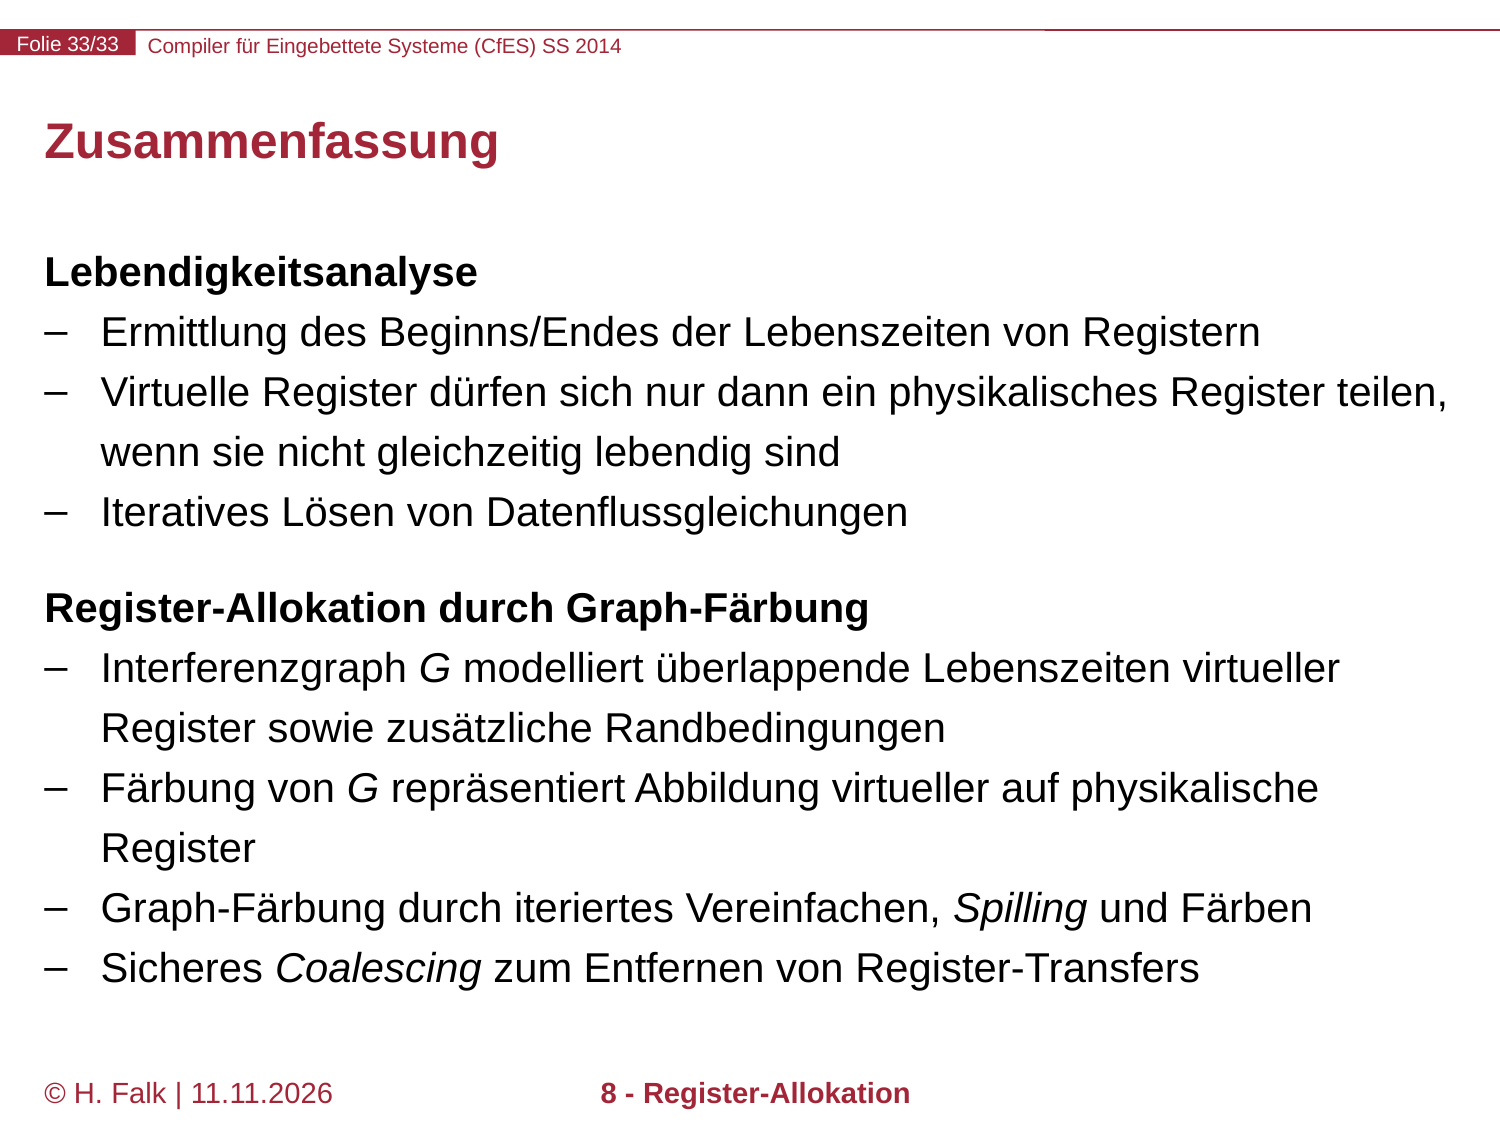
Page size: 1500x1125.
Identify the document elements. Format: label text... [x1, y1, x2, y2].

footer 8 - Register-Allokation [301, 1066, 1211, 1125]
list Lebendigkeitsanalyse Ermittlung des Beginns/Endes der Lebenszeiten von Registern Virtuelle Register dürfen sich nur dann ein physikalisches Register teilen, wenn sie nicht gleichzeitig lebendig sind Iteratives Lösen von Datenflussgleichungen Register-Allokation durch Graph-Färbung Interferenzgraph G modelliert überlappende Lebenszeiten virtueller Register sowie zusätzliche Randbedingungen Färbung von G repräsentiert Abbildung virtueller auf physikalische Register Graph-Färbung durch iteriertes Vereinfachen, Spilling und Färben Sicheres Coalescing zum Entfernen von Register-Transfers [29, 227, 1471, 1047]
title Zusammenfassung [29, 90, 1471, 198]
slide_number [29, 1066, 301, 1125]
